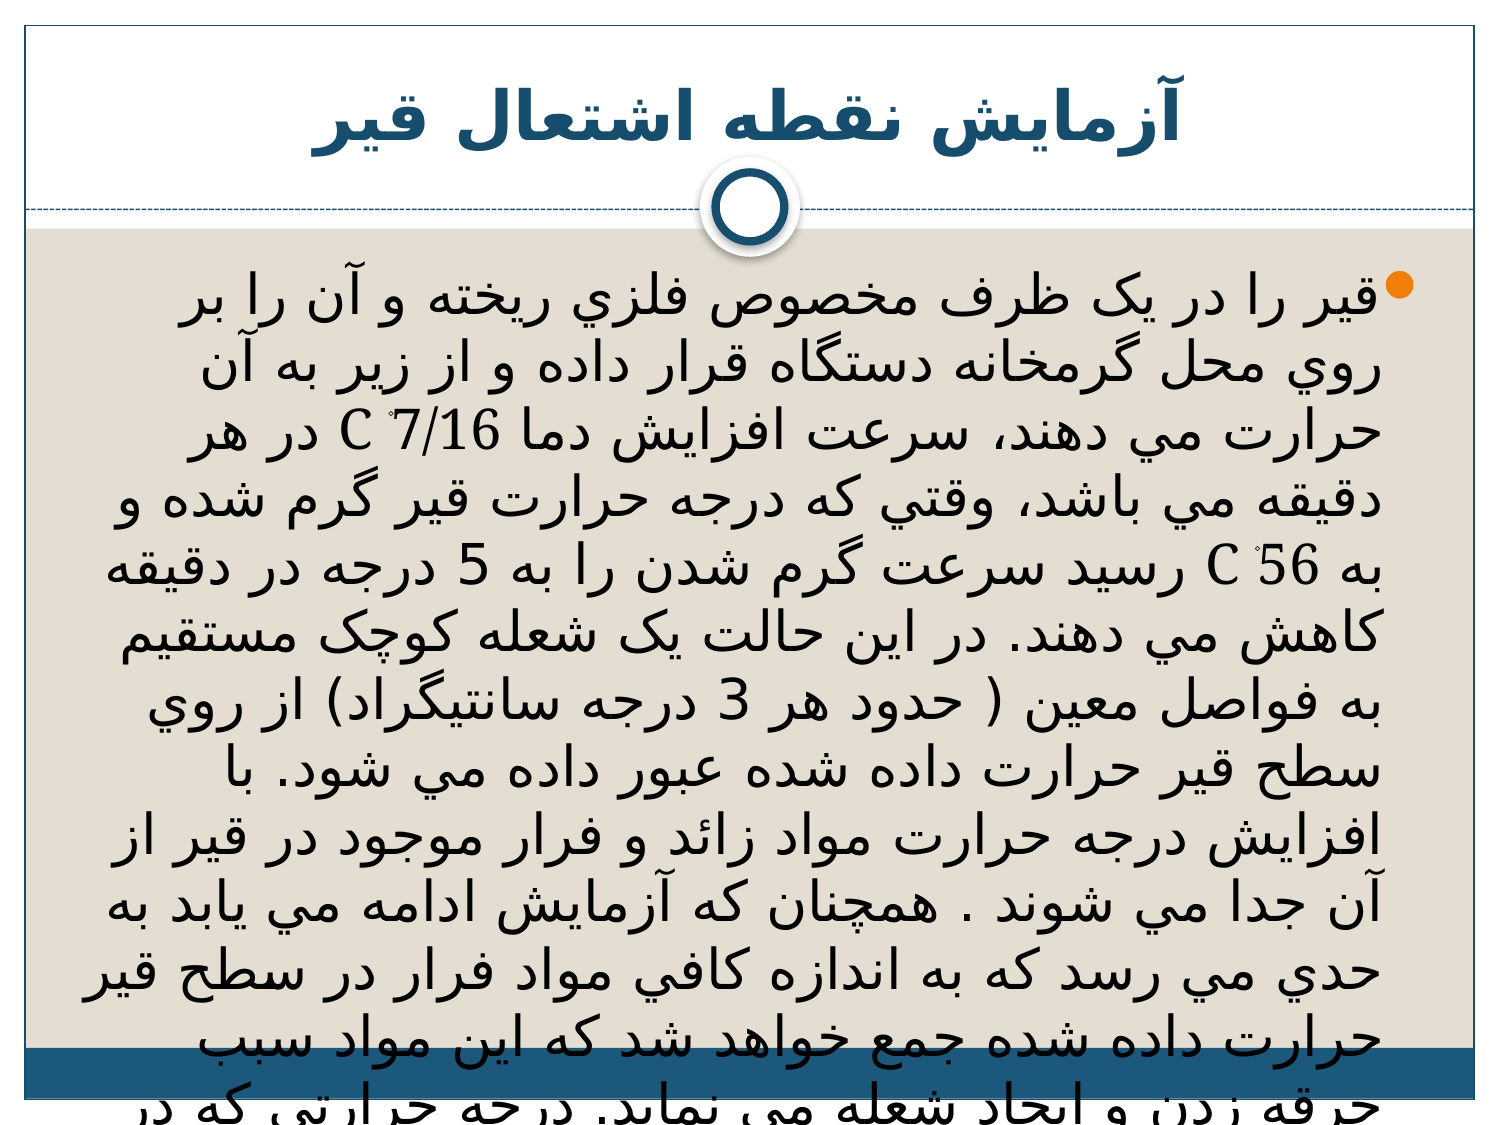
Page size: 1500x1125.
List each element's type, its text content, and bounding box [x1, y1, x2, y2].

list قير را در يک ظرف مخصوص فلزي ريخته و آن را بر روي محل گرمخانه دستگاه قرار داده و از زير به آن حرارت مي دهند، سرعت افزايش دما C ۫7/16 در هر دقيقه مي باشد، وقتي که درجه حرارت قير گرم شده و به C ۫56 رسيد سرعت گرم شدن را به 5 درجه در دقيقه کاهش مي دهند. در اين حالت يک شعله کوچک مستقيم به فواصل معين ( حدود هر 3 درجه سانتيگراد) از روي سطح قير حرارت داده شده عبور داده مي شود. با افزايش درجه حرارت مواد زائد و فرار موجود در قير از آن جدا مي شوند . همچنان که آزمايش ادامه مي يابد به حدي مي رسد که به اندازه کافي مواد فرار در سطح قير حرارت داده شده جمع خواهد شد که اين مواد سبب جرقه زدن و ايجاد شعله مي نمايد. درجه حرارتي که در آن درجه شعله ظاهر شود را درجه اشتعال قير مي نامند [49, 250, 1445, 1001]
title آزمايش نقطه اشتعال قير [49, 37, 1450, 163]
